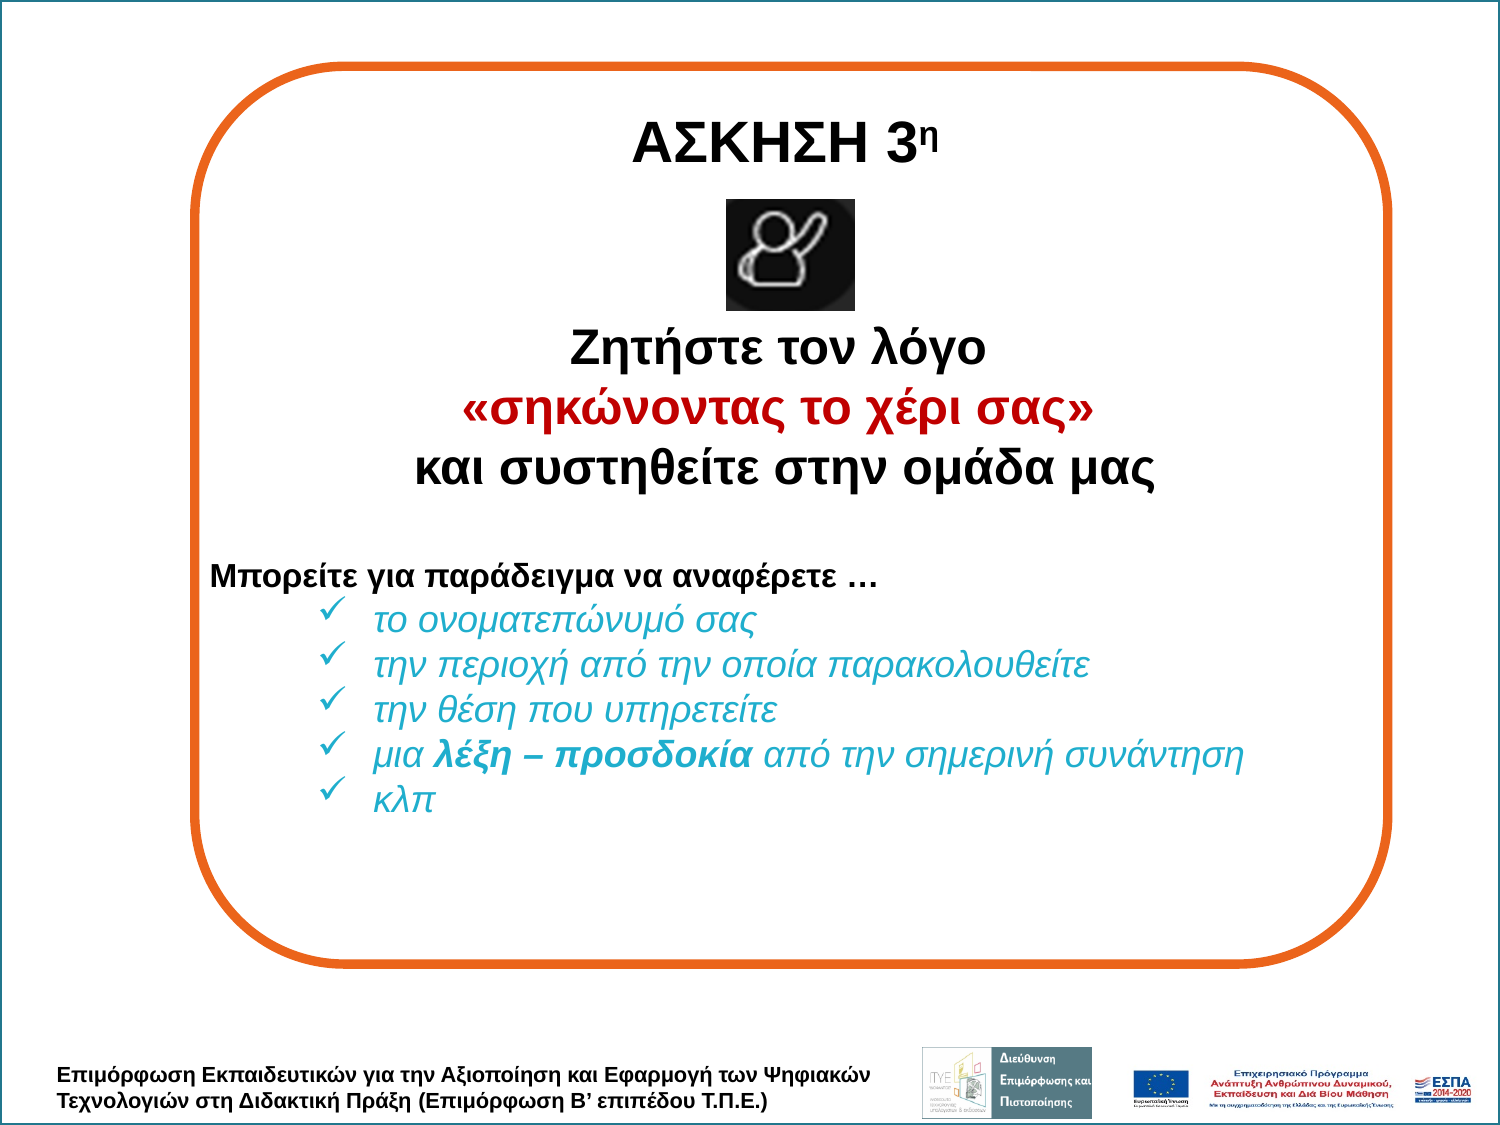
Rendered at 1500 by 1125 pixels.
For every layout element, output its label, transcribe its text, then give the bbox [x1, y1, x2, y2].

picture [922, 1047, 1093, 1120]
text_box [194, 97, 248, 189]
text_box [0, 0, 1500, 1125]
text_box [192, 64, 1390, 967]
picture [1115, 1053, 1486, 1118]
picture [726, 198, 856, 311]
footer Επιμόρφωση Εκπαιδευτικών για την Αξιοποίηση και Εφαρμογή των Ψηφιακών Τεχνολογιών στη Διδακτική Πράξη (Επιμόρφωση Β’ επιπέδου Τ.Π.Ε.) [41, 1053, 917, 1114]
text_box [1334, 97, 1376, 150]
